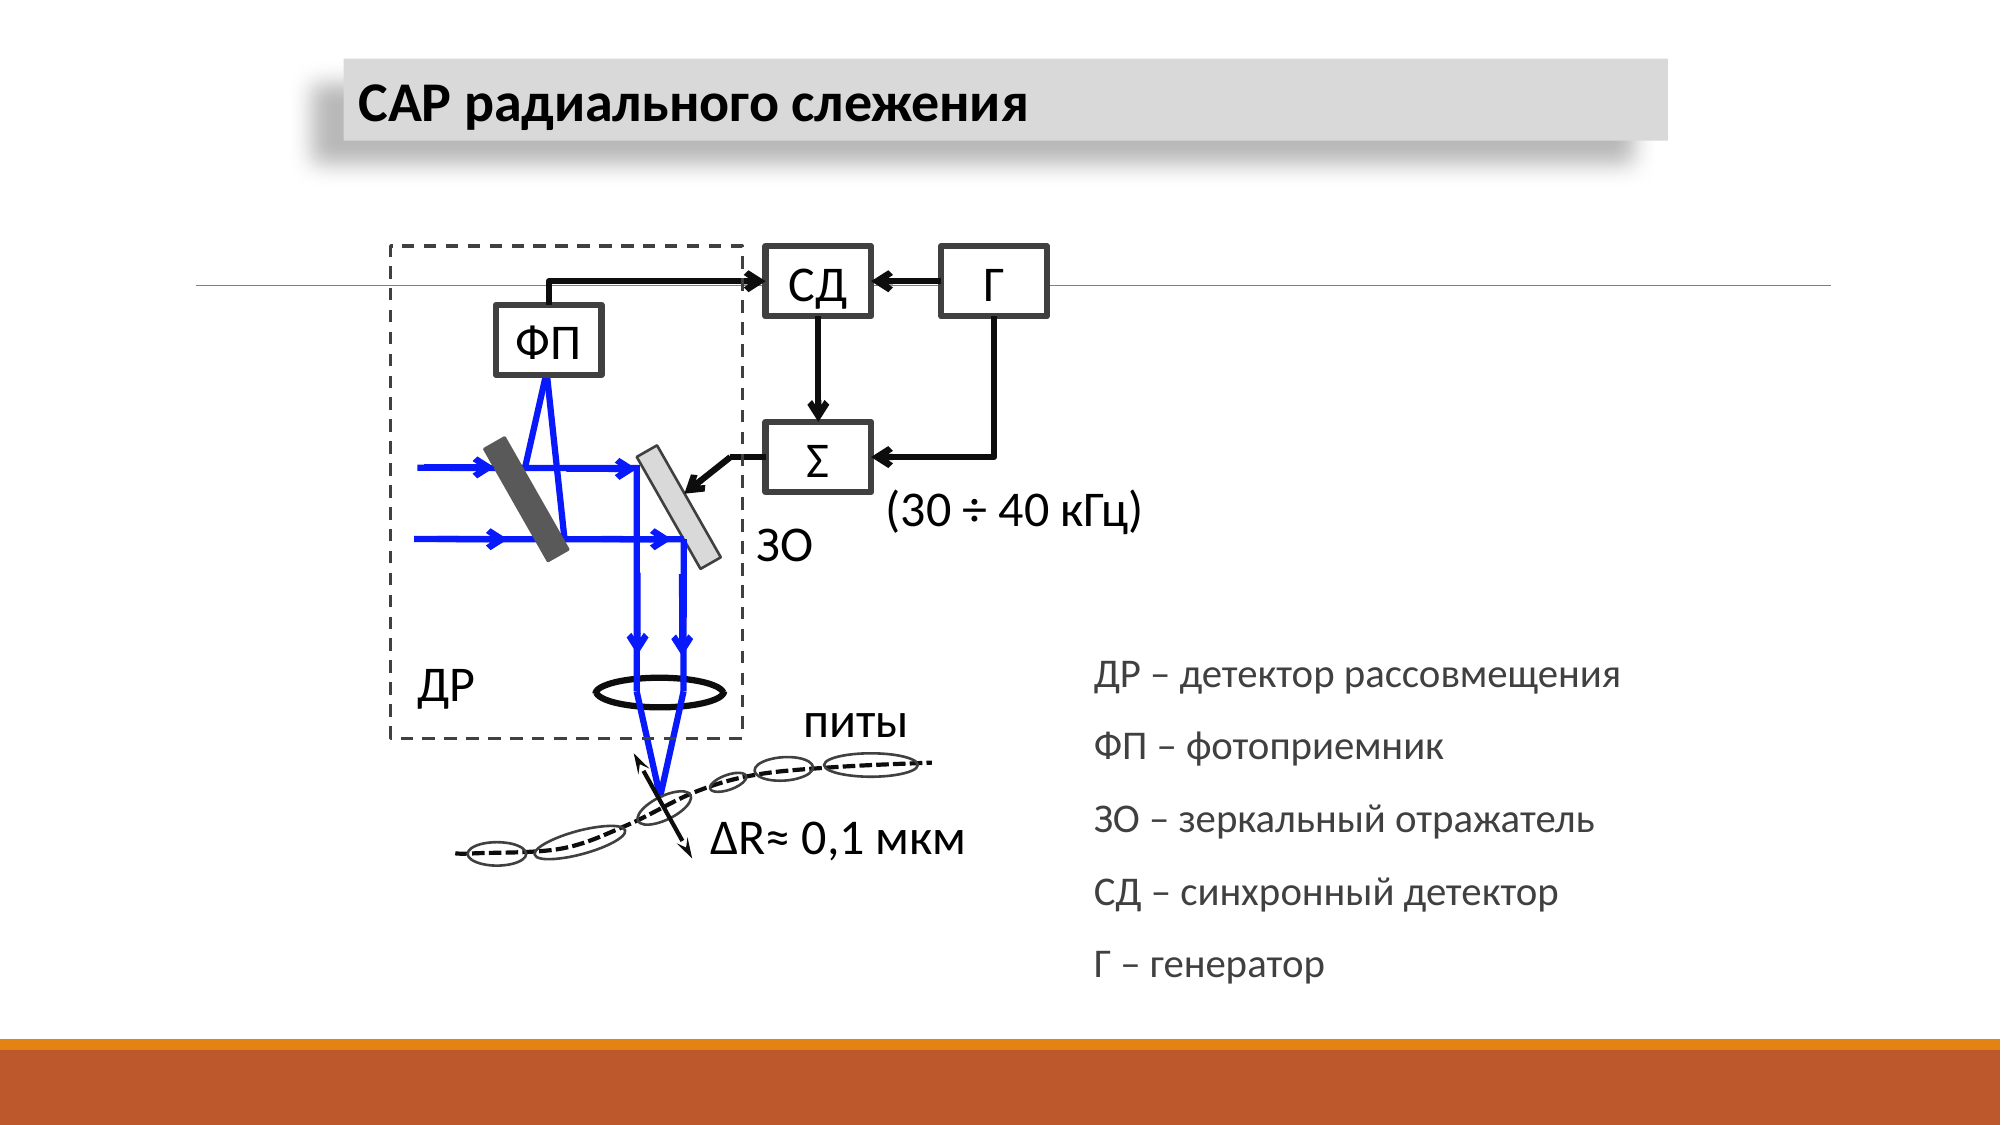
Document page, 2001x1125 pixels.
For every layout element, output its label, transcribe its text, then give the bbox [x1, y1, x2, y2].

list ДР – детектор рассовмещения ФП – фотоприемник ЗО – зеркальный отражатель СД – синхронный детектор Г – генератор [1093, 644, 1715, 997]
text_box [390, 245, 1165, 874]
text_box САР радиального слежения [343, 58, 1668, 141]
